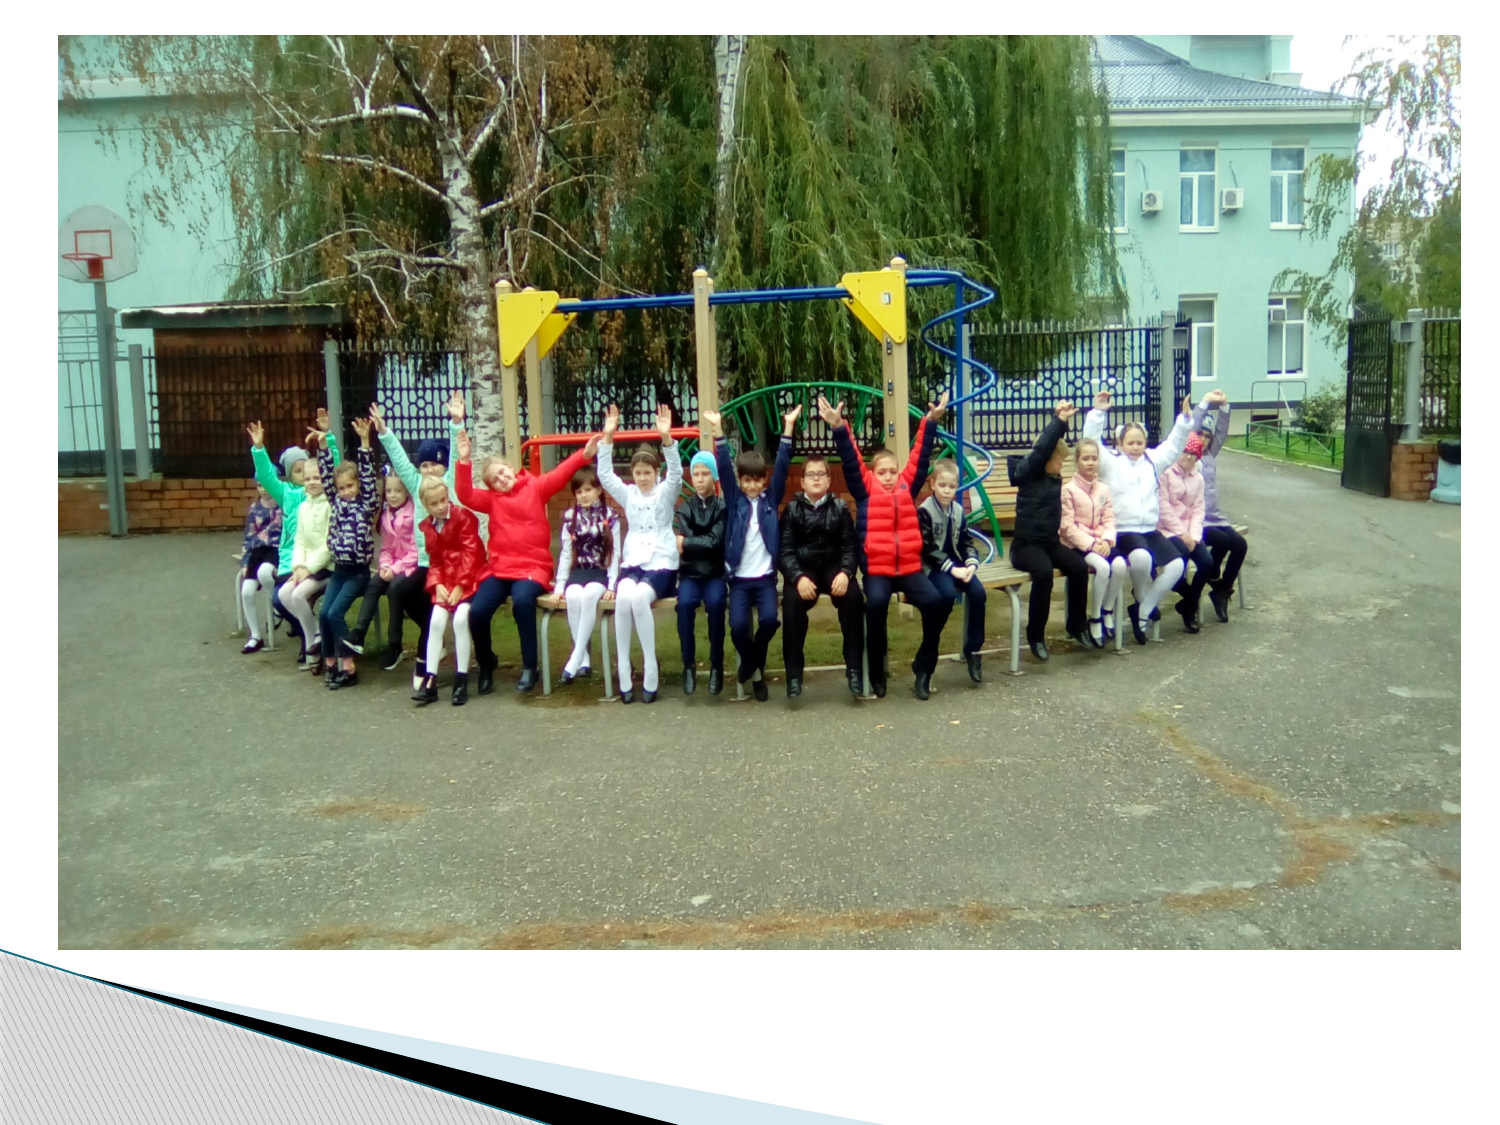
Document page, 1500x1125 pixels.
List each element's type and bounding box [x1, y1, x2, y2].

picture [58, 34, 1462, 950]
